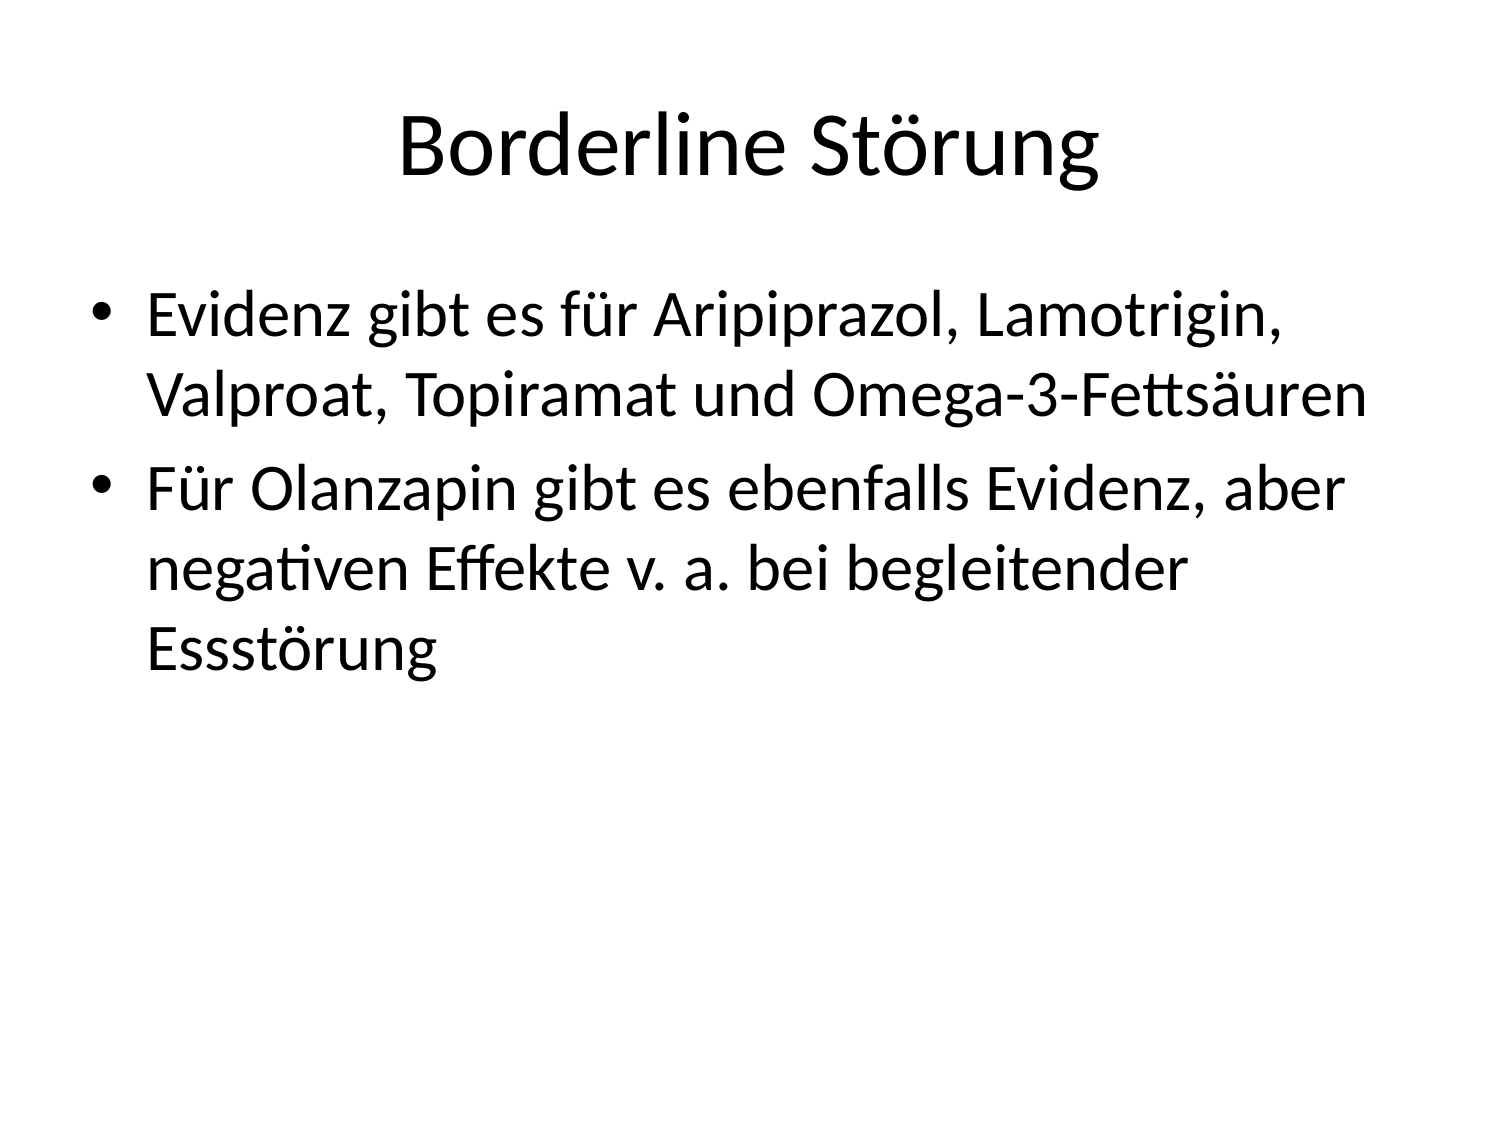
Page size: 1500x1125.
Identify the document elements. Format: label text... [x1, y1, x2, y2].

list Evidenz gibt es für Aripiprazol, Lamotrigin, Valproat, Topiramat und Omega-3-Fettsäuren Für Olanzapin gibt es ebenfalls Evidenz, aber negativen Effekte v. a. bei begleitender Essstörung [75, 262, 1425, 1005]
title Borderline Störung [75, 45, 1425, 233]
